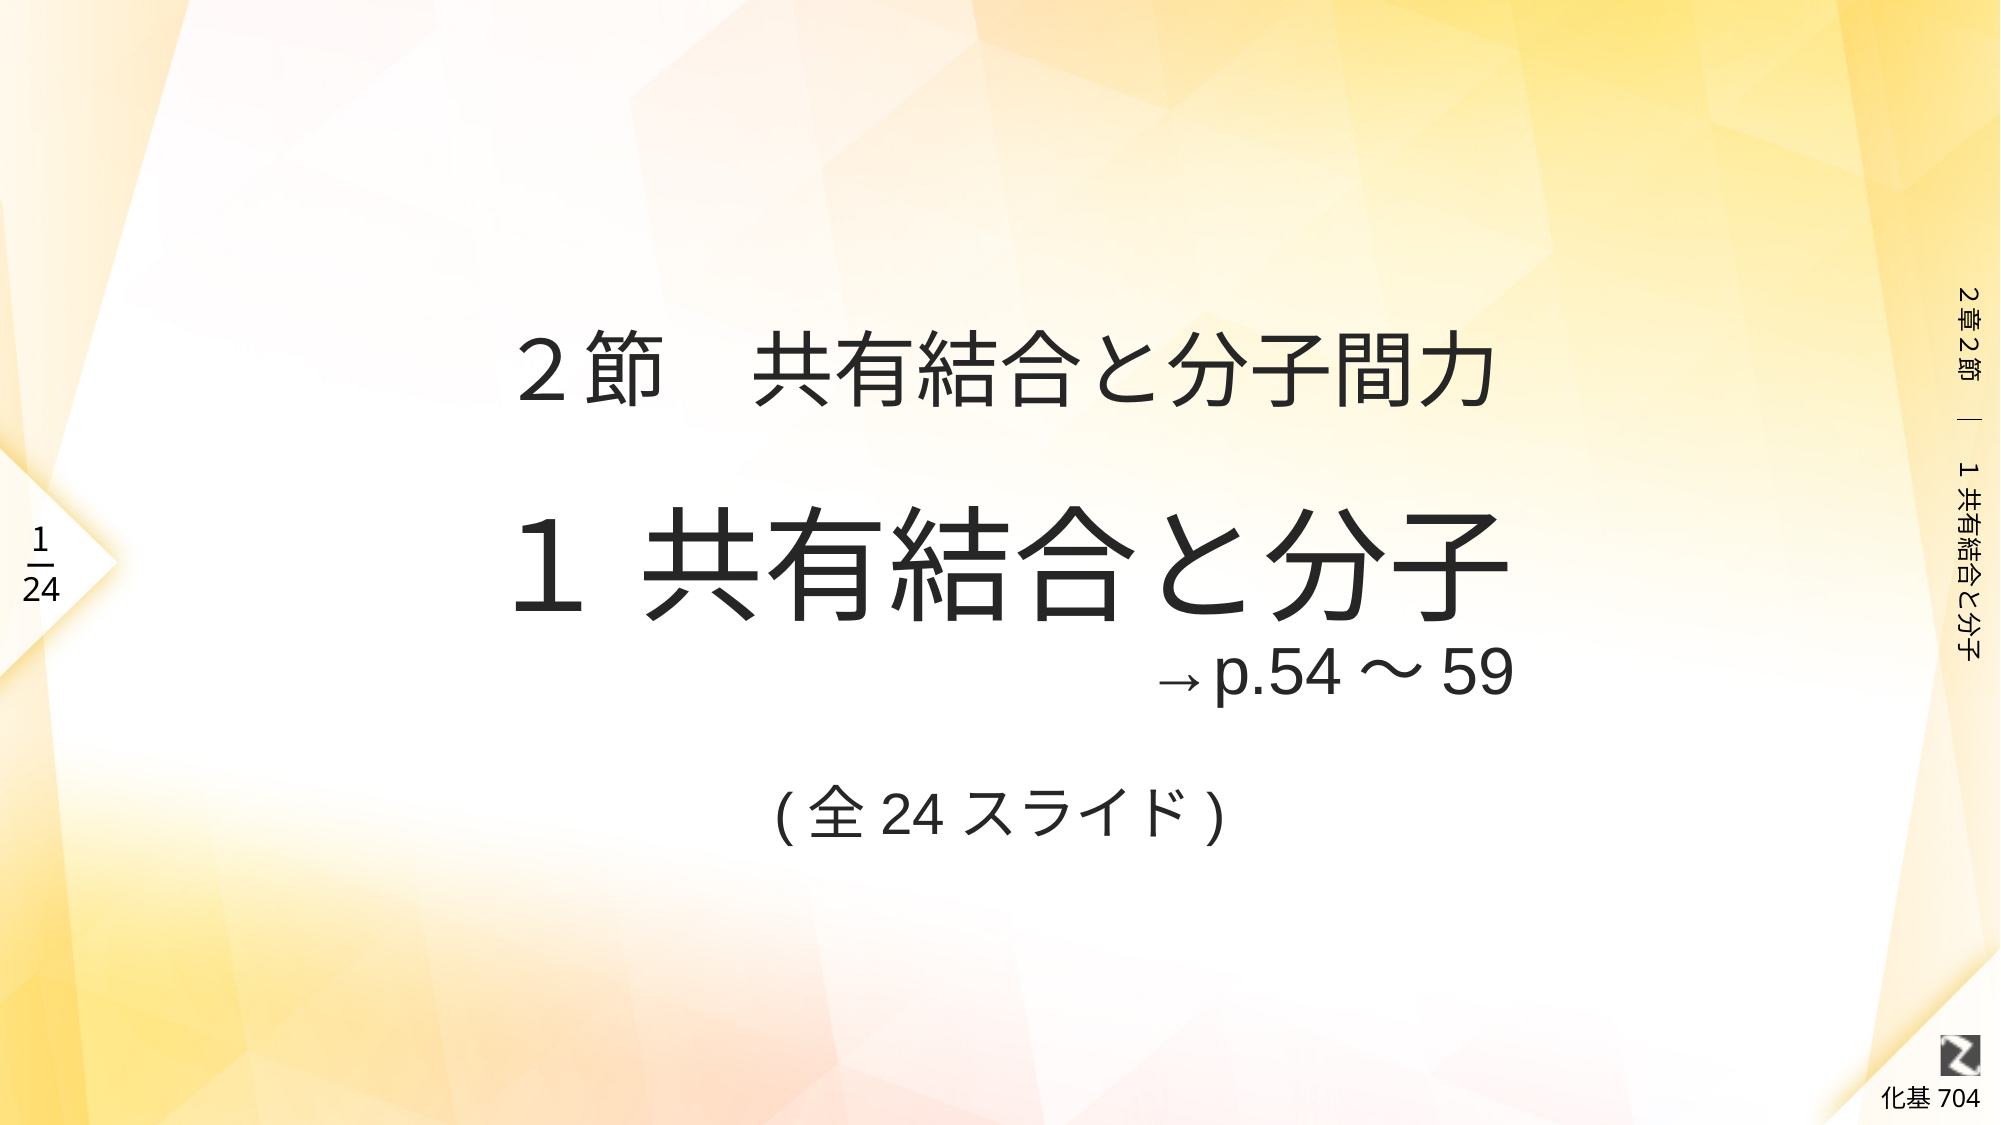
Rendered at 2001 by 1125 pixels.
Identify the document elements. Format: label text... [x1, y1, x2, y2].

text_box １ 共有結合と分子 [415, 479, 1585, 644]
text_box ２節 共有結合と分子間力 [340, 309, 1660, 425]
picture [0, 0, 2000, 1125]
text_box (全24スライド) [686, 769, 1313, 854]
text_box →p.54～59 [1129, 620, 1532, 715]
